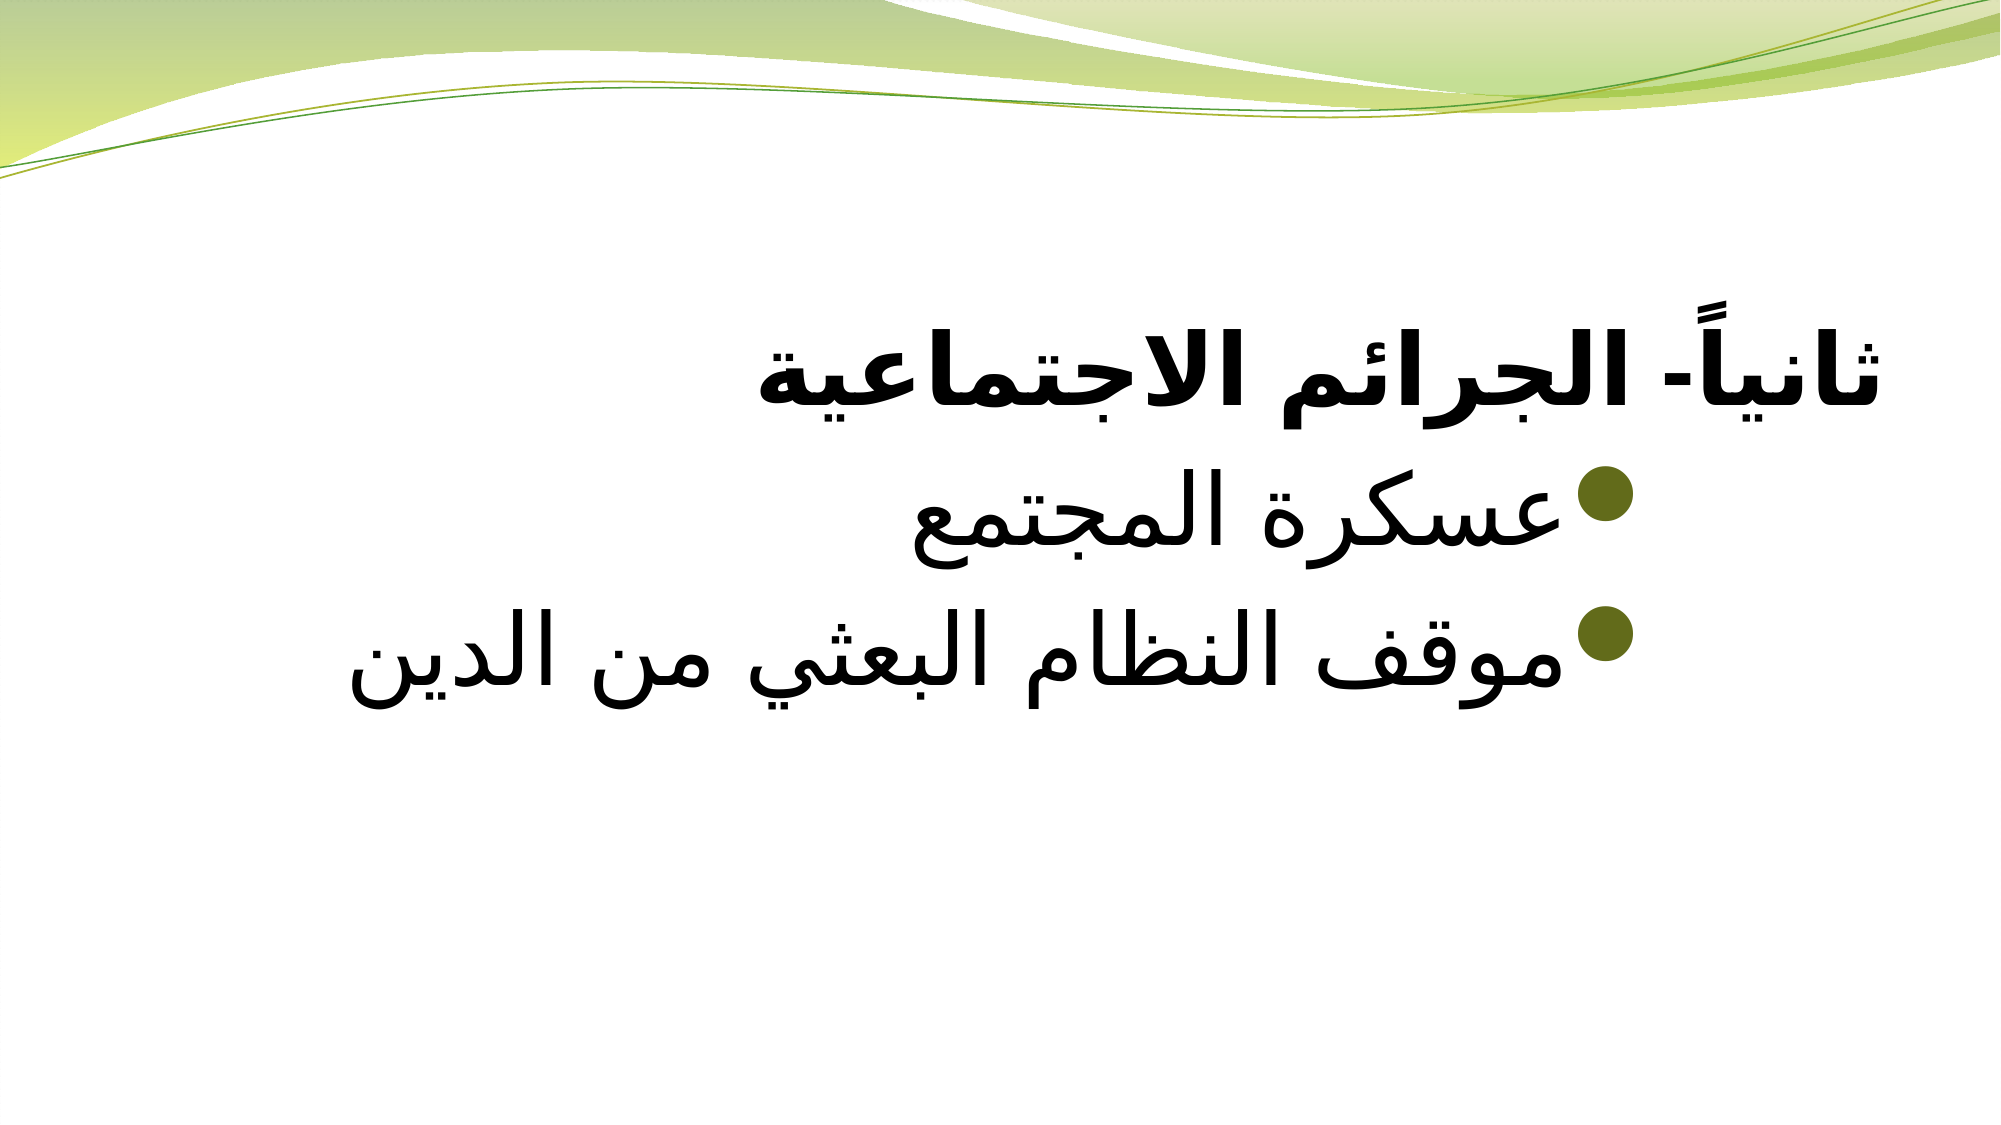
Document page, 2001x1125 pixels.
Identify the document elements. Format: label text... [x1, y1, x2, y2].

list ثانياً- الجرائم الاجتماعية عسكرة المجتمع موقف النظام البعثي من الدين [176, 178, 1901, 863]
